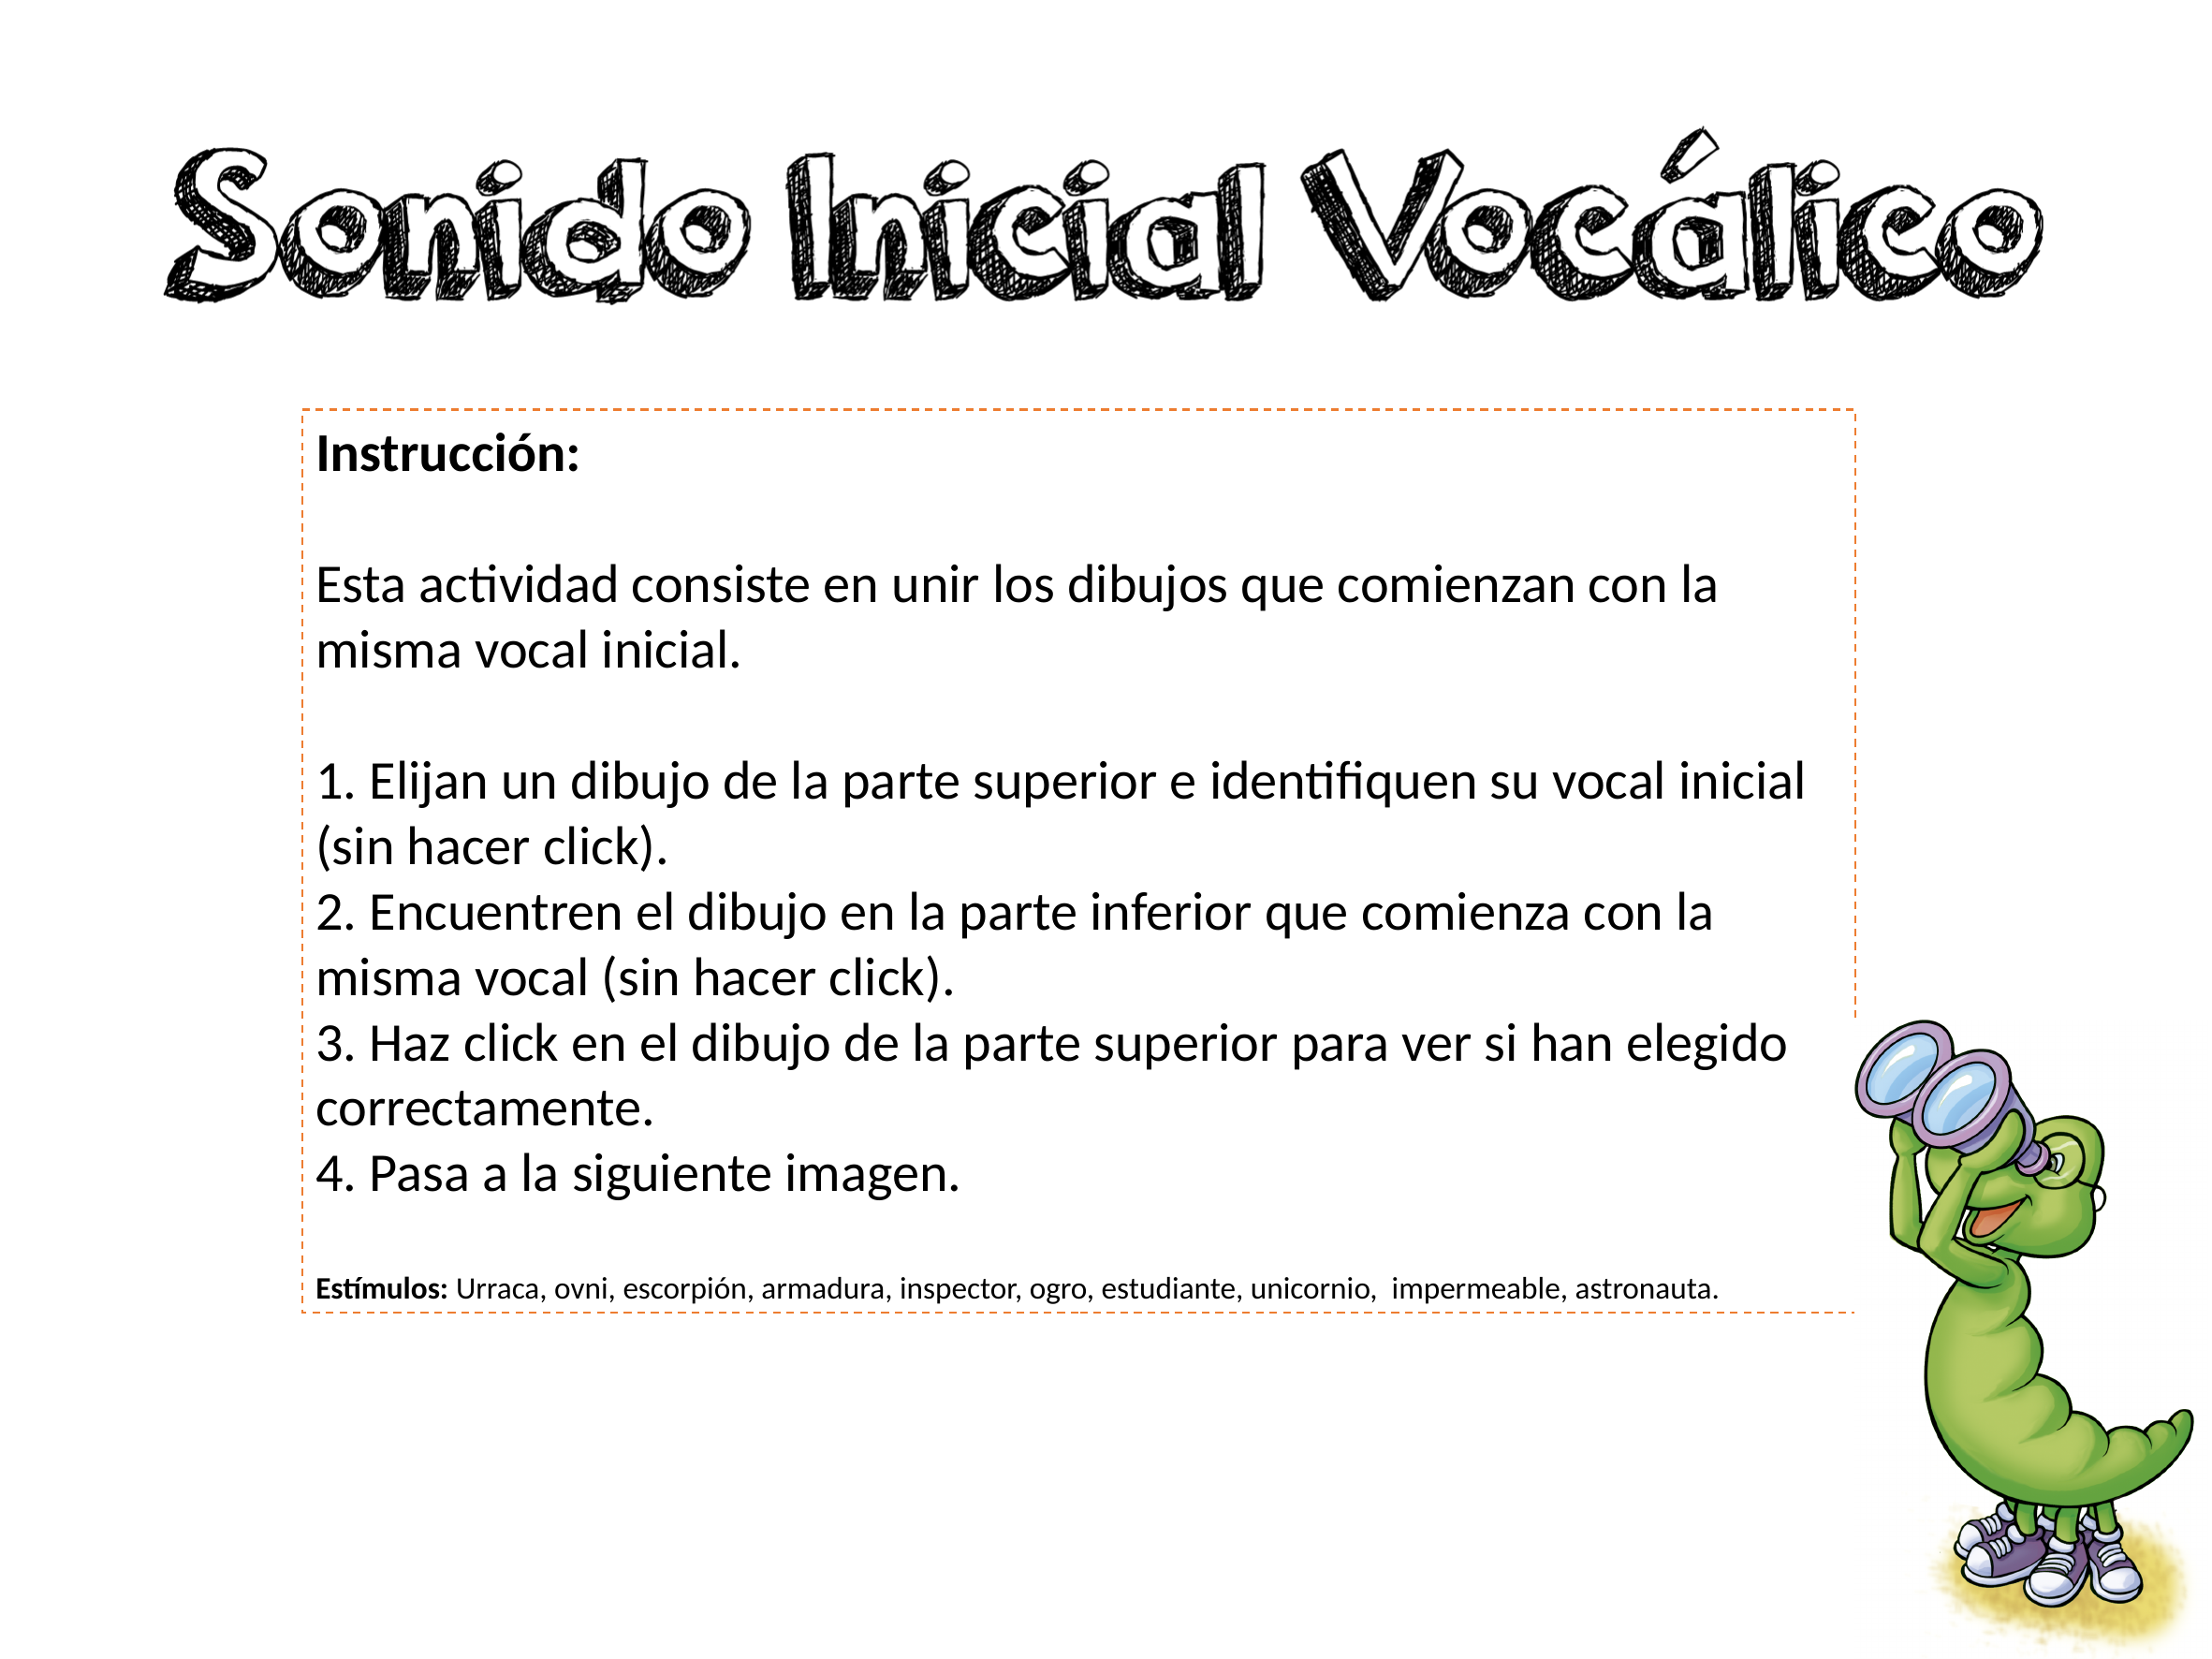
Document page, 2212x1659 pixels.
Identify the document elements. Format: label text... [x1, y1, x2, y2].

picture [29, 37, 2179, 478]
text_box Instrucción: Esta actividad consiste en unir los dibujos que comienzan con la misma vocal inicial. 1. Elijan un dibujo de la parte superior e identifiquen su vocal inicial (sin hacer click). 2. Encuentren el dibujo en la parte inferior que comienza con la misma vocal (sin hacer click). 3. Haz click en el dibujo de la parte superior para ver si han elegido correctamente. 4. Pasa a la siguiente imagen. Estímulos: Urraca, ovni, escorpión, armadura, inspector, ogro, estudiante, unicornio, impermeable, astronauta. [301, 478, 1856, 1314]
picture [1854, 1020, 2208, 1659]
